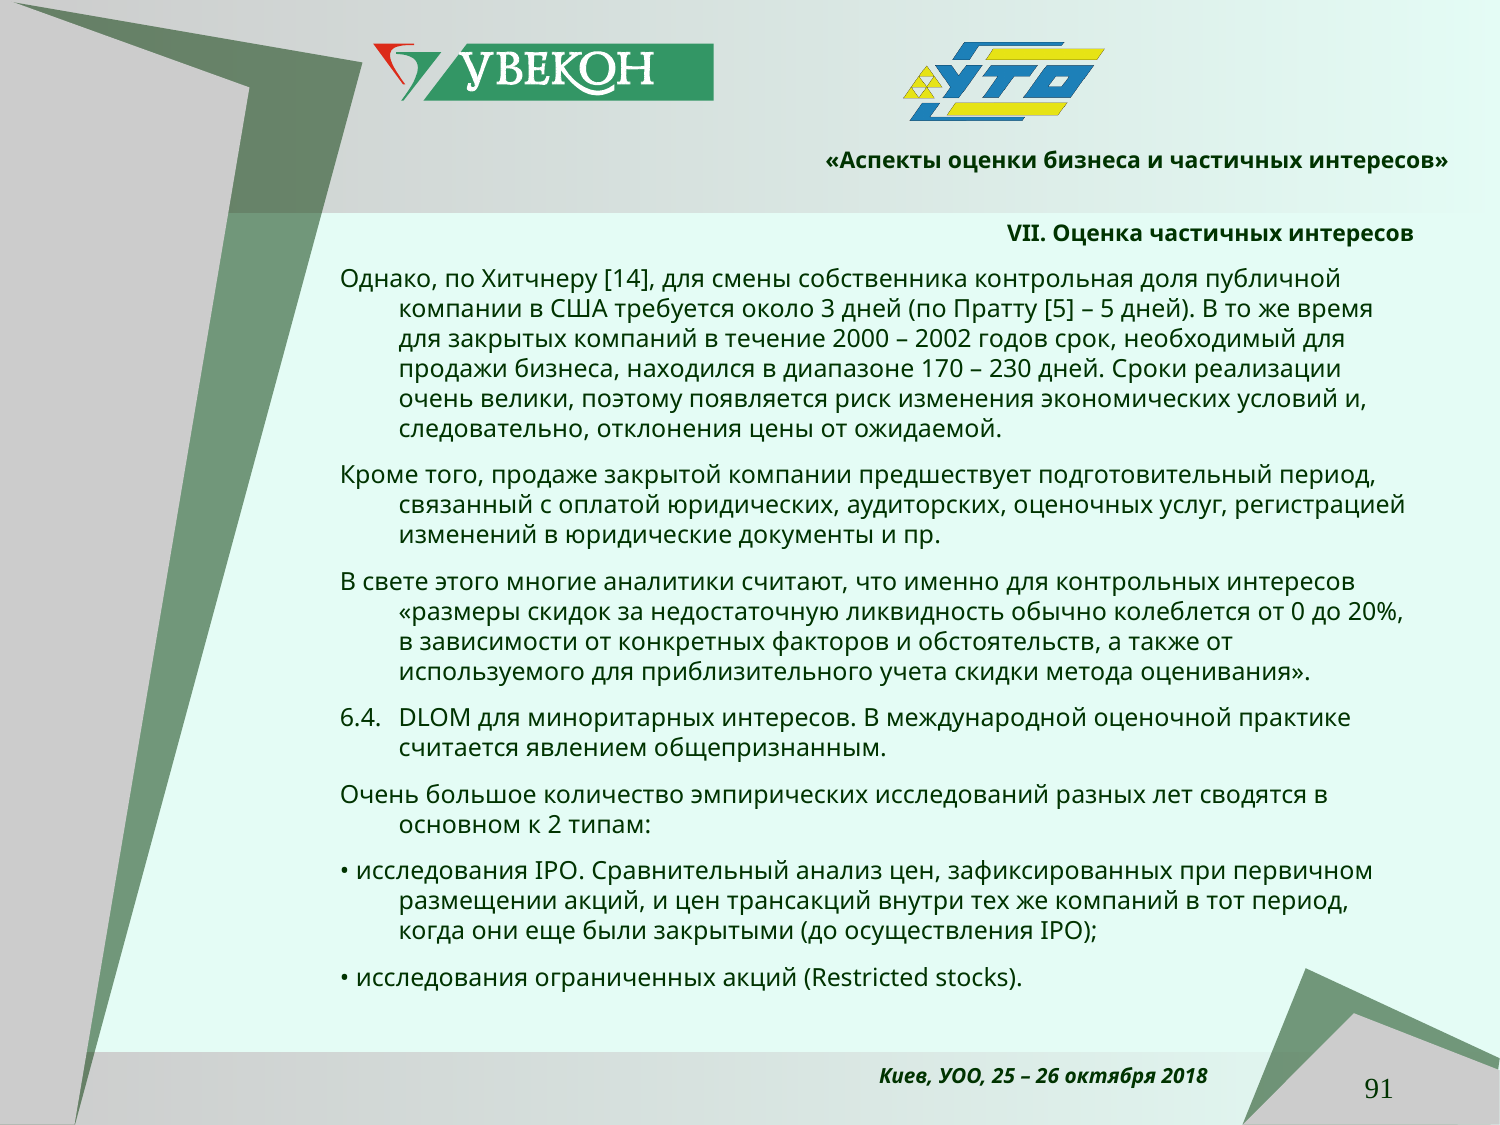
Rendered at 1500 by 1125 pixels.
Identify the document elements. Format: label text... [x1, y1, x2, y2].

title «Аспекты оценки бизнеса и частичных интересов» [632, 140, 1465, 181]
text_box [371, 42, 716, 103]
picture [903, 42, 1105, 121]
slide_number 91 [1299, 1052, 1459, 1122]
text_box Киев, УОО, 25 – 26 октября 2018 [525, 1051, 1223, 1096]
list VII. Оценка частичных интересов Однако, по Хитчнеру [14], для смены собственника контрольная доля публичной компании в США требуется около 3 дней (по Пратту [5] – 5 дней). В то же время для закрытых компаний в течение 2000 – 2002 годов срок, необходимый для продажи бизнеса, находился в диапазоне 170 – 230 дней. Сроки реализации очень велики, поэтому появляется риск изменения экономических условий и, следовательно, отклонения цены от ожидаемой. Кроме того, продаже закрытой компании предшествует подготовительный период, связанный с оплатой юридических, аудиторских, оценочных услуг, регистрацией изменений в юридические документы и пр. В свете этого многие аналитики считают, что именно для контрольных интересов «размеры скидок за недостаточную ликвидность обычно колеблется от 0 до 20%, в зависимости от конкретных факторов и обстоятельств, а также от используемого для приблизительного учета скидки метода оценивания». 6.4. DLOM для миноритарных интересов. В международной оценочной практике считается явлением общепризнанным. Очень большое количество эмпирических исследований разных лет сводятся в основном к 2 типам: • исследования IPO. Сравнительный анализ цен, зафиксированных при первичном размещении акций, и цен трансакций внутри тех же компаний в тот период, когда они еще были закрытыми (до осуществления IPO); • исследования ограниченных акций (Restricted stocks). [324, 210, 1430, 1032]
